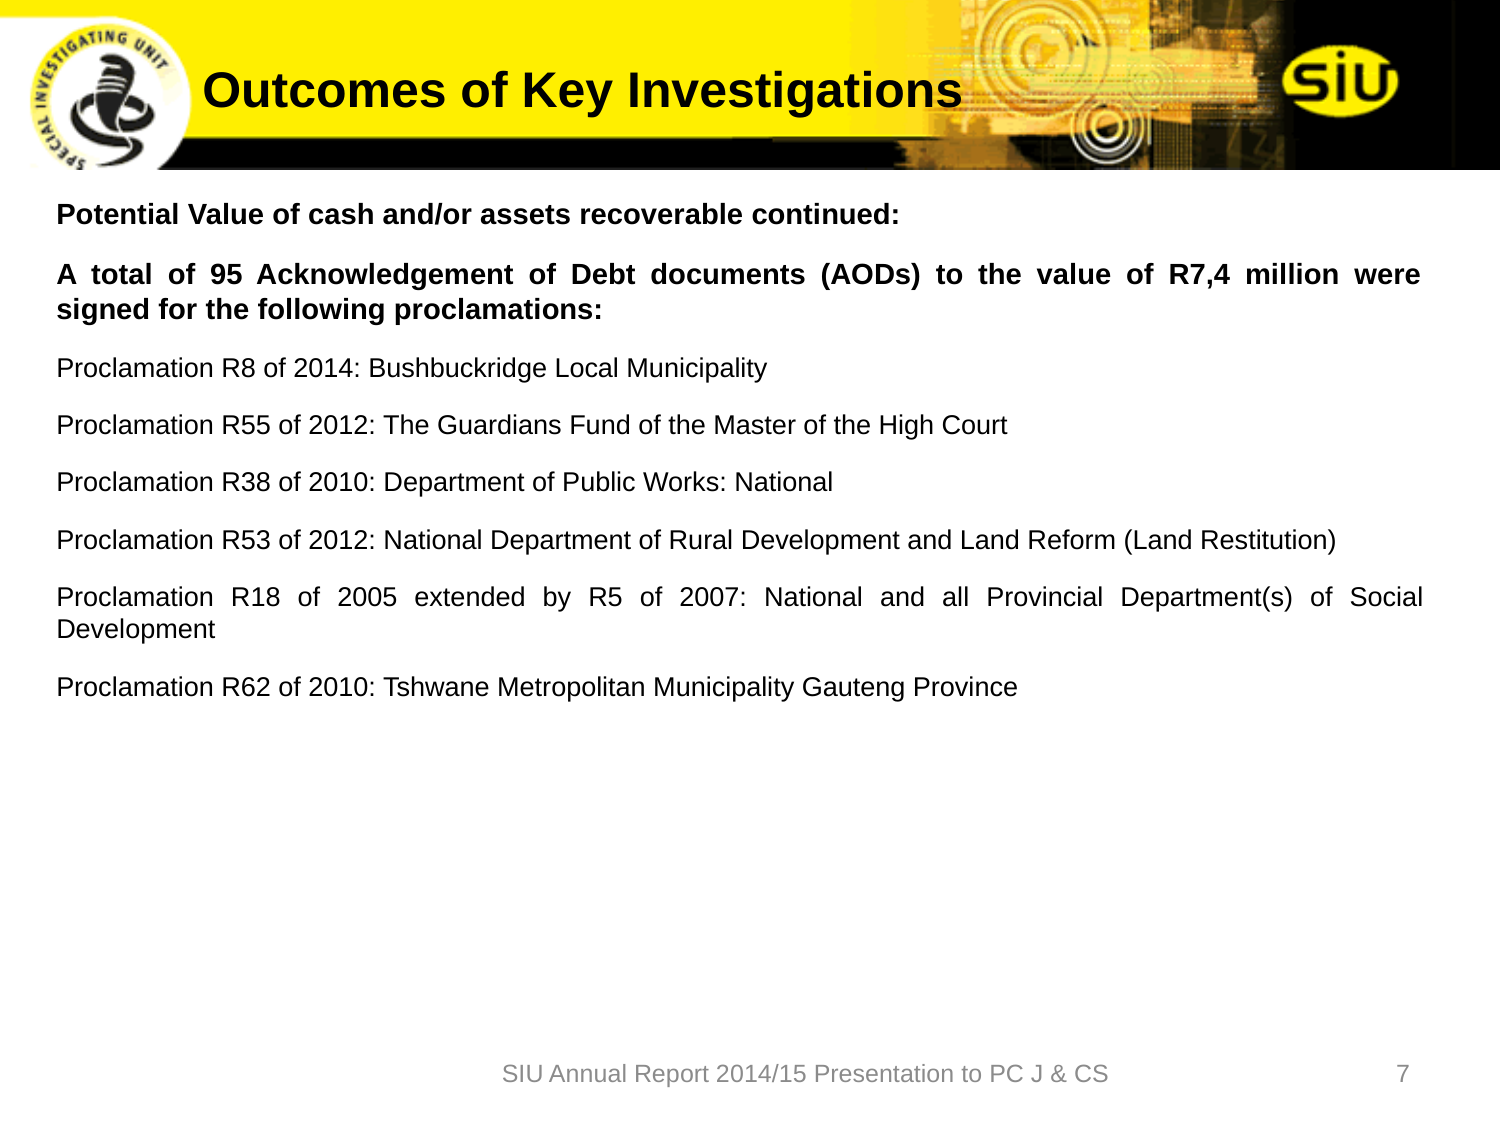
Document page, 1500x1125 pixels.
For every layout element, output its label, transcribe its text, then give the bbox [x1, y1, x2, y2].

title Outcomes of Key Investigations [187, 24, 1425, 150]
list Potential Value of cash and/or assets recoverable continued: A total of 95 Acknowledgement of Debt documents (AODs) to the value of R7,4 million were signed for the following proclamations: Proclamation R8 of 2014: Bushbuckridge Local Municipality Proclamation R55 of 2012: The Guardians Fund of the Master of the High Court Proclamation R38 of 2010: Department of Public Works: National Proclamation R53 of 2012: National Department of Rural Development and Land Reform (Land Restitution) Proclamation R18 of 2005 extended by R5 of 2007: National and all Provincial Department(s) of Social Development Proclamation R62 of 2010: Tshwane Metropolitan Municipality Gauteng Province [41, 187, 1438, 1062]
slide_number 7 [1238, 1042, 1425, 1103]
picture [0, 0, 1500, 170]
footer SIU Annual Report 2014/15 Presentation to PC J & CS [375, 1042, 1238, 1103]
